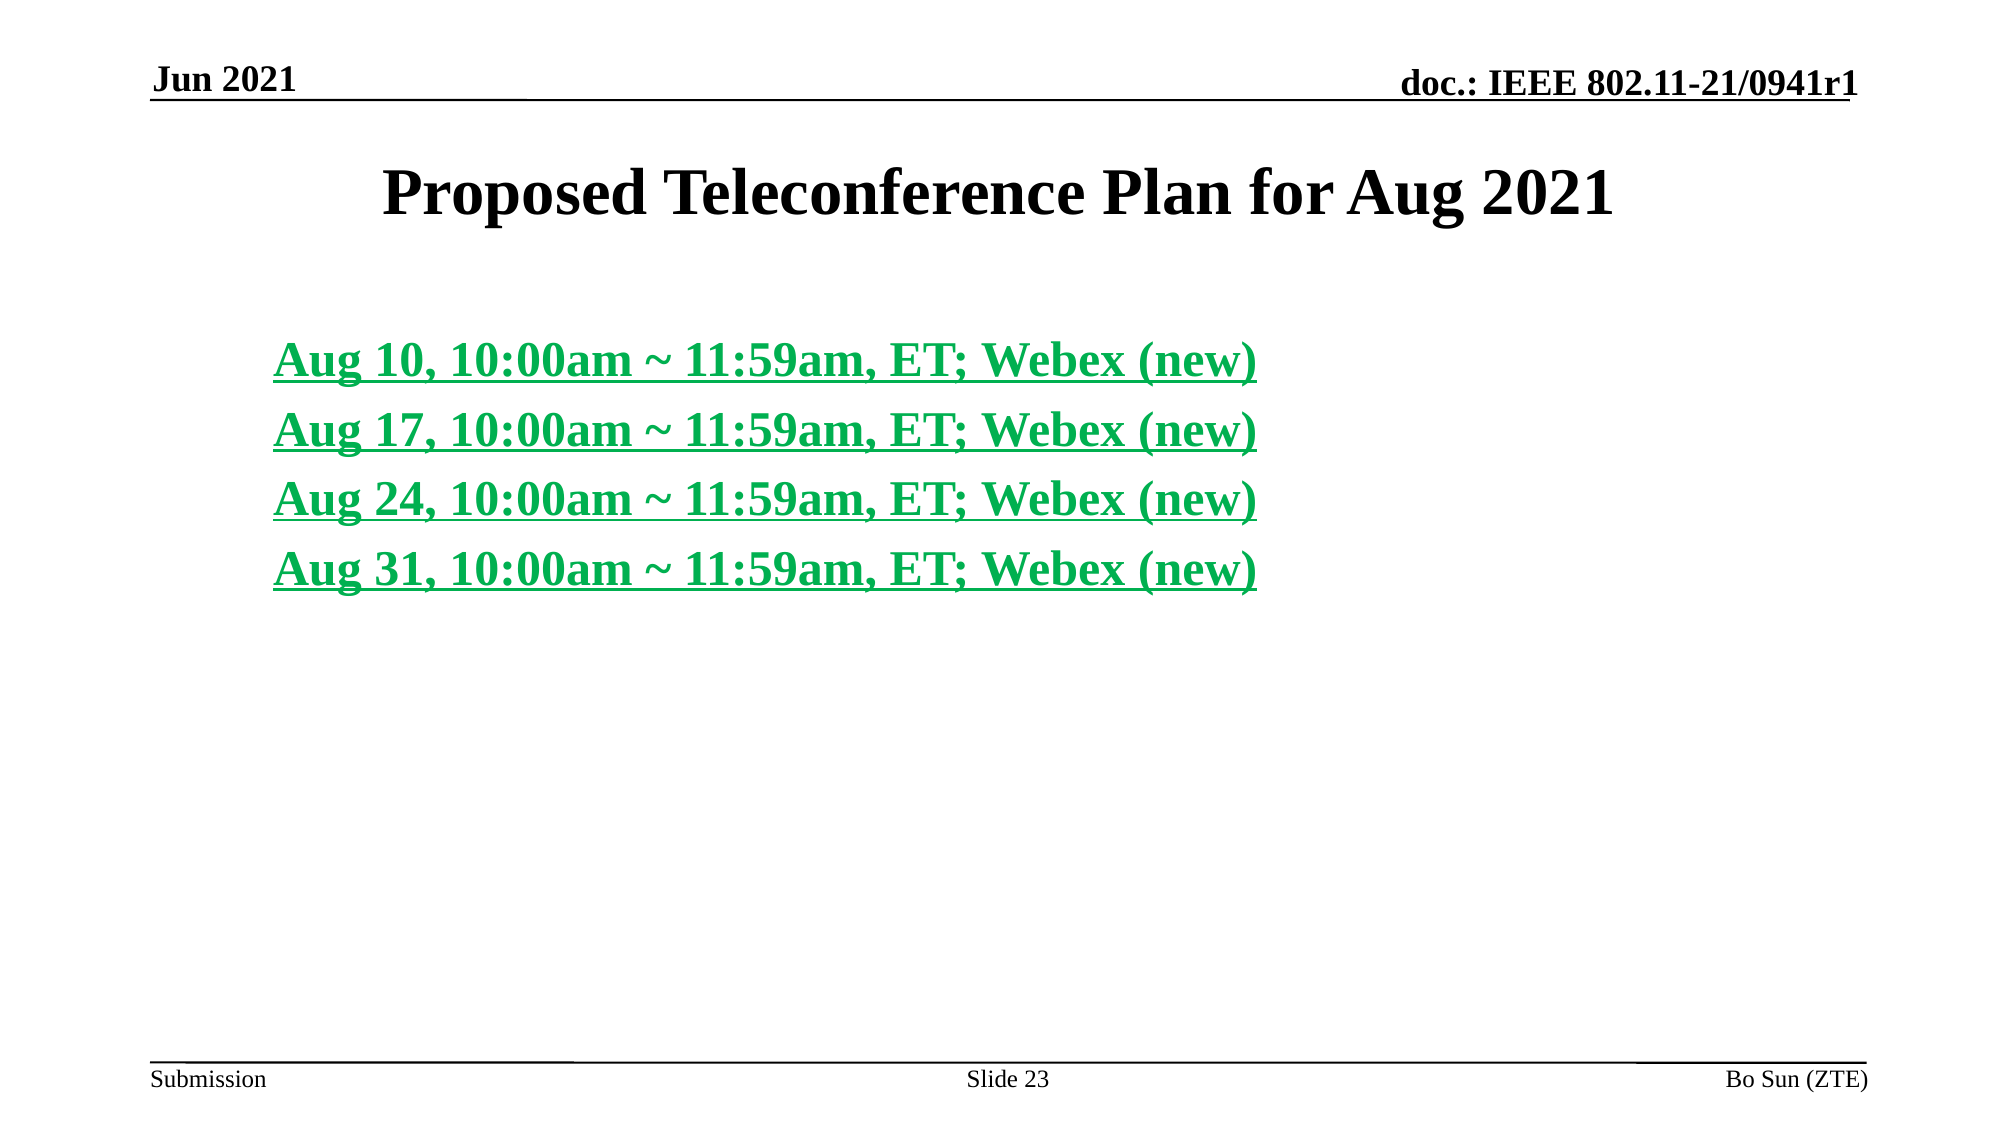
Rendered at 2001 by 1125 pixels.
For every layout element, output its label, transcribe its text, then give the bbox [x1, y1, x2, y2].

footer Bo Sun (ZTE) [1171, 1061, 1869, 1093]
text_box Aug 10, 10:00am ~ 11:59am, ET; Webex (new) Aug 17, 10:00am ~ 11:59am, ET; Webex (new) Aug 24, 10:00am ~ 11:59am, ET; Webex (new) Aug 31, 10:00am ~ 11:59am, ET; Webex (new) [258, 319, 1758, 1018]
slide_number Slide [949, 1061, 1067, 1123]
title Proposed Teleconference Plan for Aug 2021 [149, 99, 1850, 276]
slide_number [152, 54, 563, 100]
